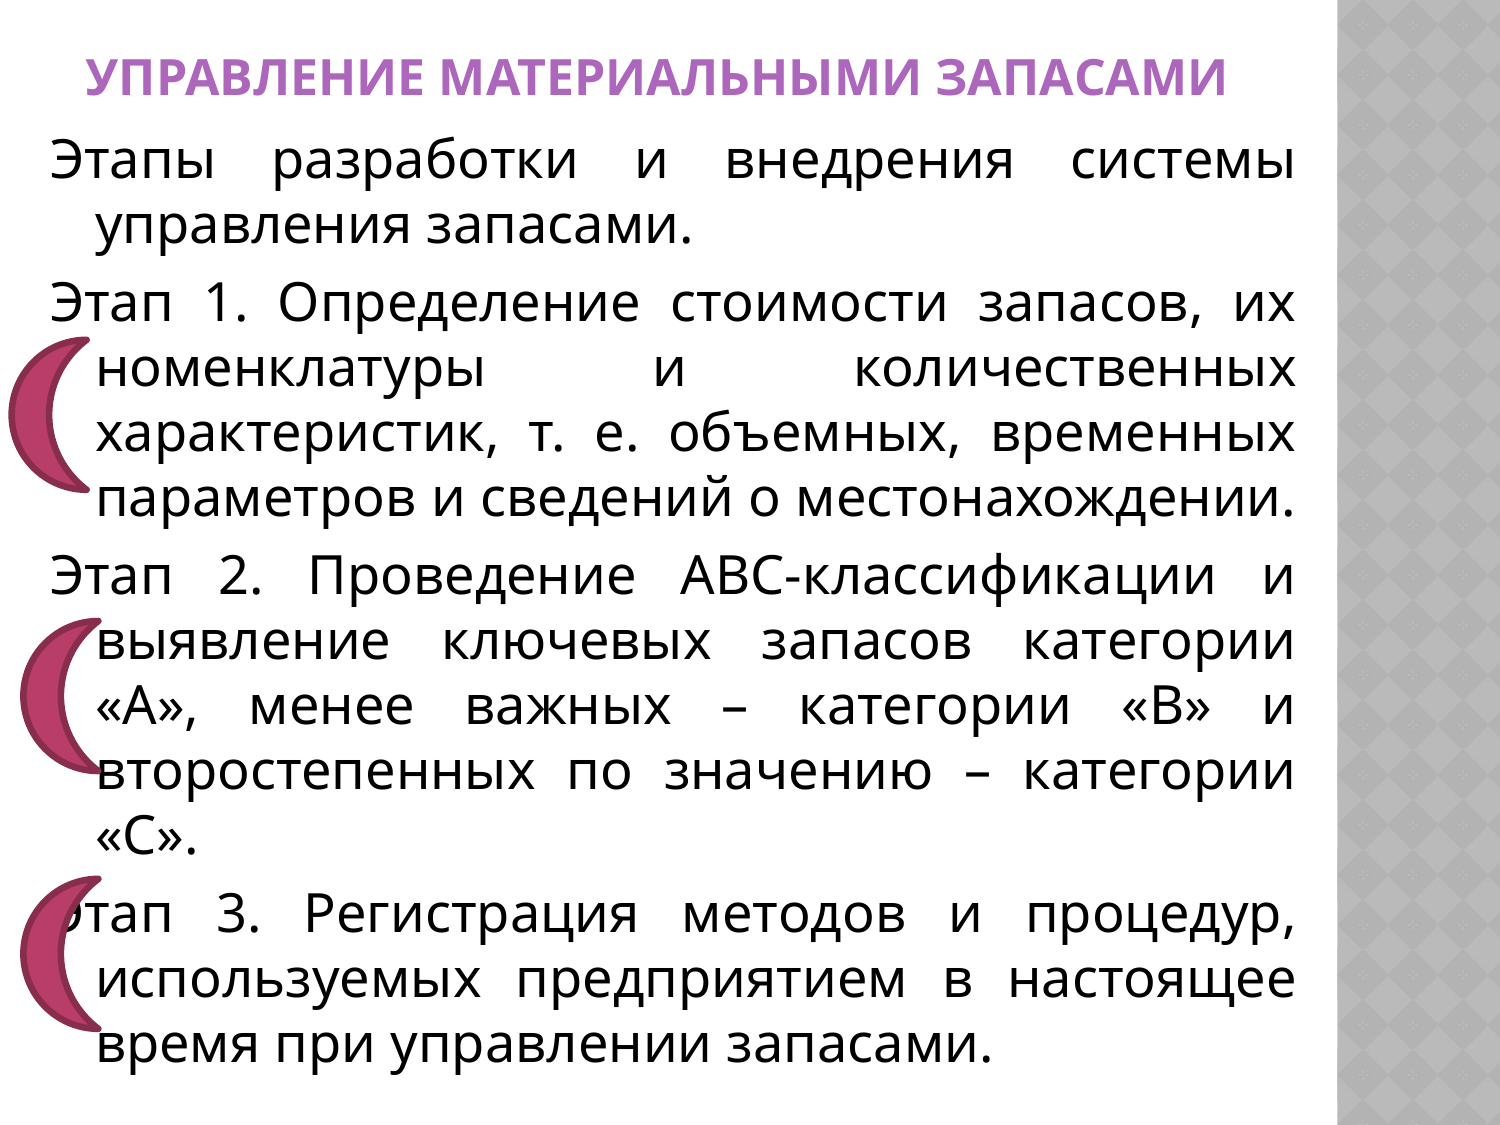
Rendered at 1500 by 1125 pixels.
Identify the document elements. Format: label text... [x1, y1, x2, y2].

title Управление материальными запасами [70, 23, 1258, 106]
text_box [20, 875, 102, 1033]
list Этапы разработки и внедрения системы управления запасами. Этап 1. Определение стоимости запасов, их номенклатуры и количественных характеристик, т. е. объемных, временных параметров и сведений о местонахождении. Этап 2. Проведение ABC-классификации и выявление ключевых запасов категории «А», менее важных – категории «В» и второстепенных по значению – категории «С». Этап 3. Регистрация методов и процедур, используемых предприятием в настоящее время при управлении запасами. [35, 117, 1313, 1090]
text_box [8, 336, 90, 494]
text_box [20, 617, 102, 775]
